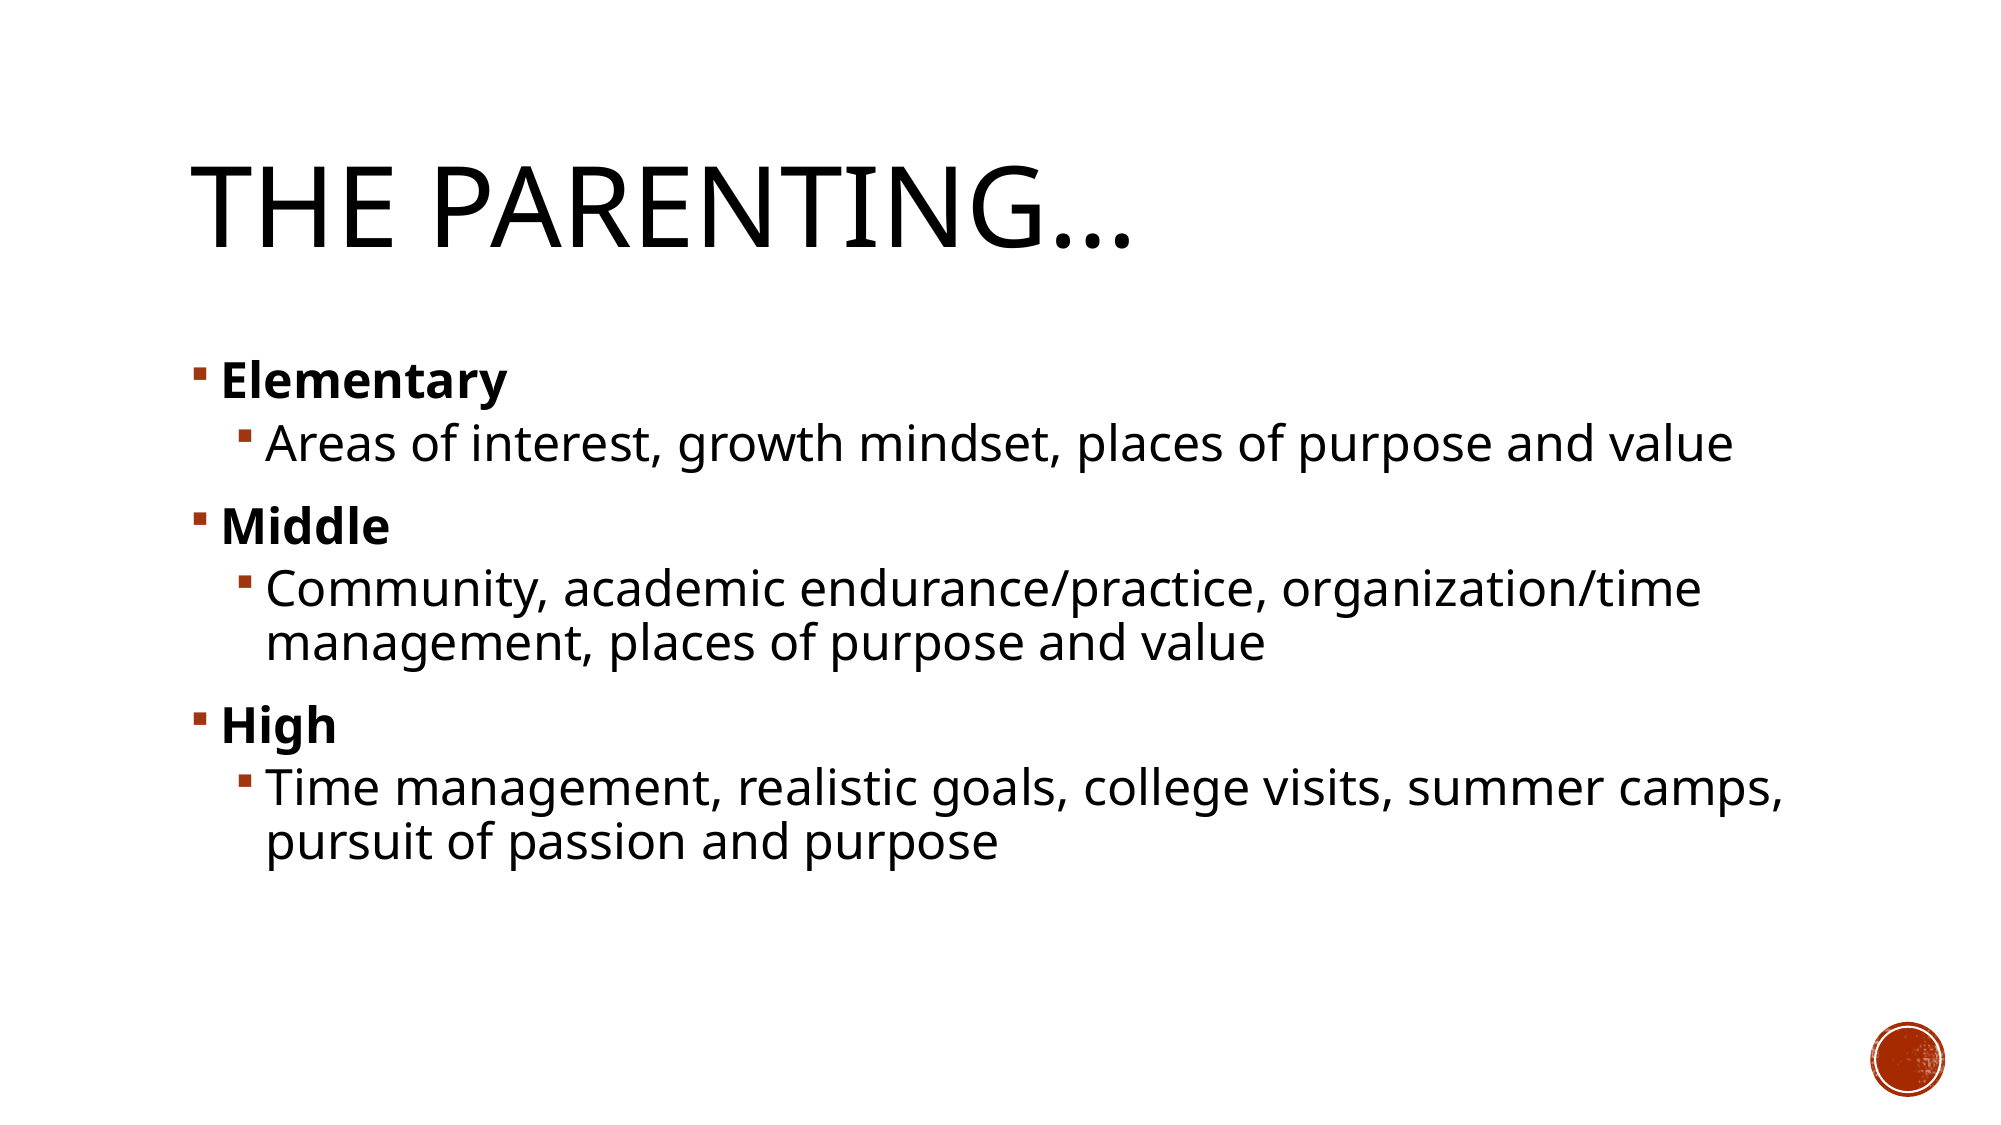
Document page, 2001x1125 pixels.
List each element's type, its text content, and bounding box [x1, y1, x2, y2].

title The parenting… [175, 79, 1826, 344]
list Elementary Areas of interest, growth mindset, places of purpose and value Middle Community, academic endurance/practice, organization/time management, places of purpose and value High Time management, realistic goals, college visits, summer camps, pursuit of passion and purpose [175, 348, 1826, 1013]
